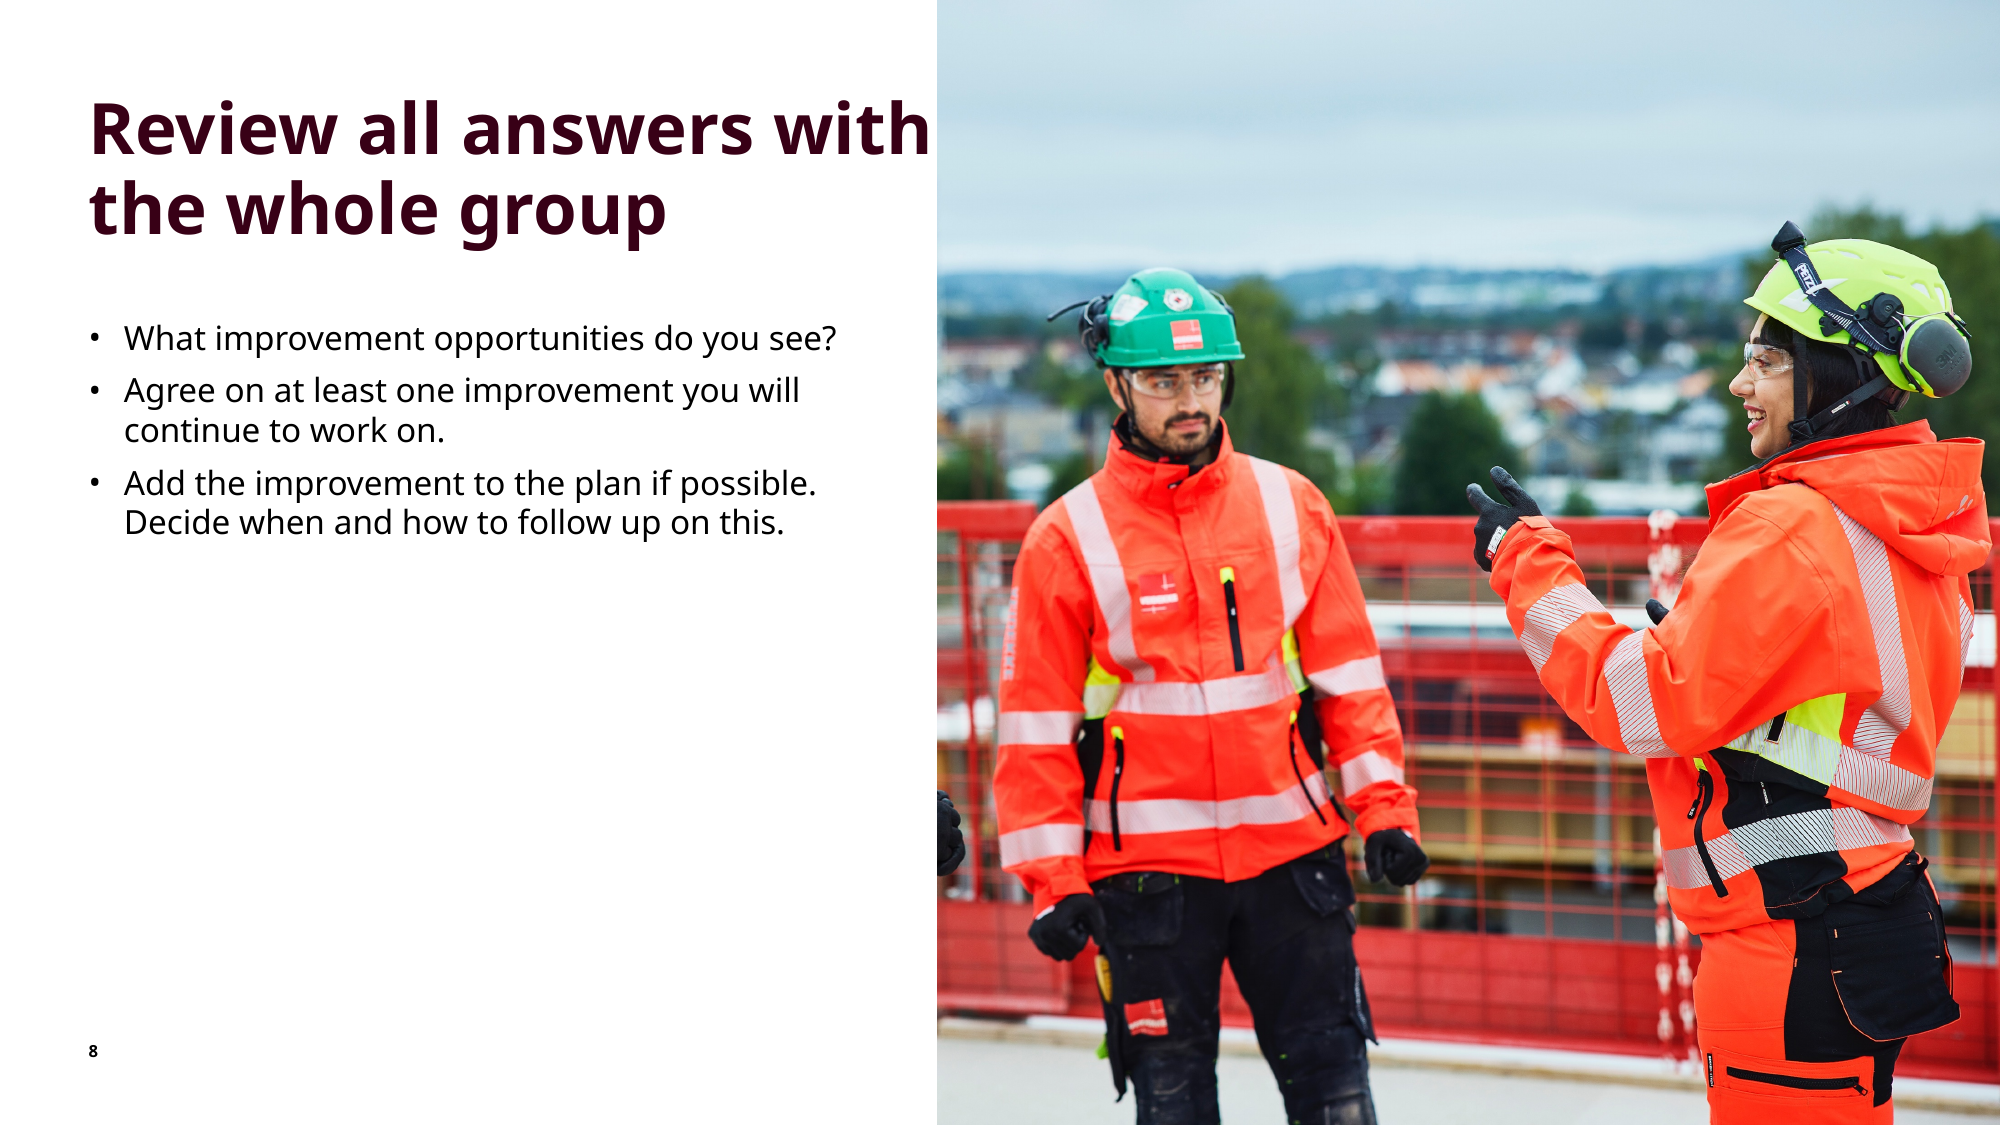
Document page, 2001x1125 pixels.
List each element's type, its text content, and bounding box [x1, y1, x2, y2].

picture [937, 0, 2000, 1125]
title Review all answers with the whole group [88, 90, 937, 266]
list What improvement opportunities do you see? Agree on at least one improvement you will continue to work on. Add the improvement to the plan if possible. Decide when and how to follow up on this. [88, 317, 845, 991]
slide_number 8 [88, 1034, 130, 1065]
